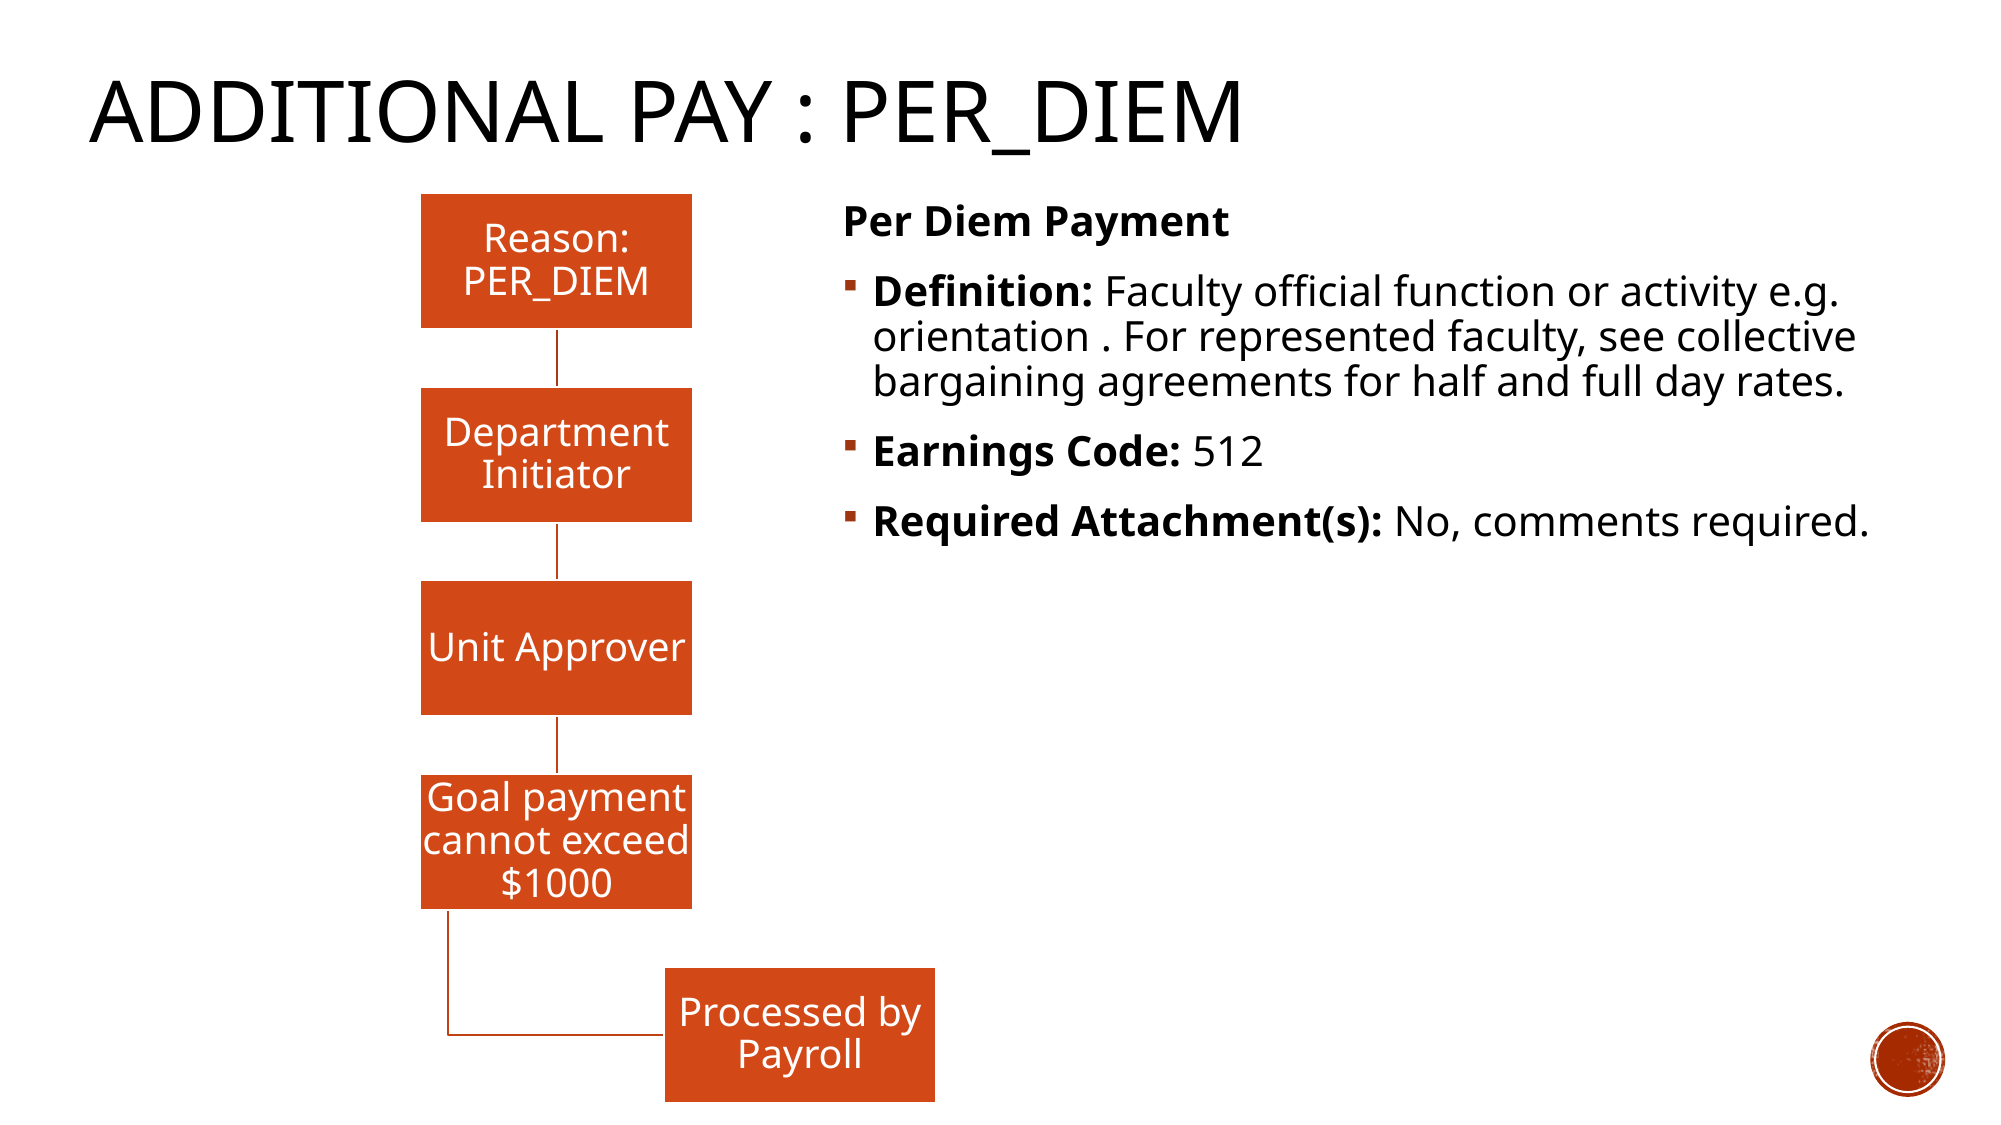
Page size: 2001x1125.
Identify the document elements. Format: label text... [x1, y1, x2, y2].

title Additional PaY : PER_DIEM [74, 36, 1442, 192]
list Per Diem Payment Definition: Faculty official function or activity e.g. orientation . For represented faculty, see collective bargaining agreements for half and full day rates. Earnings Code: 512 Required Attachment(s): No, comments required. [1256, 192, 1886, 1035]
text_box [0, 195, 1254, 1102]
